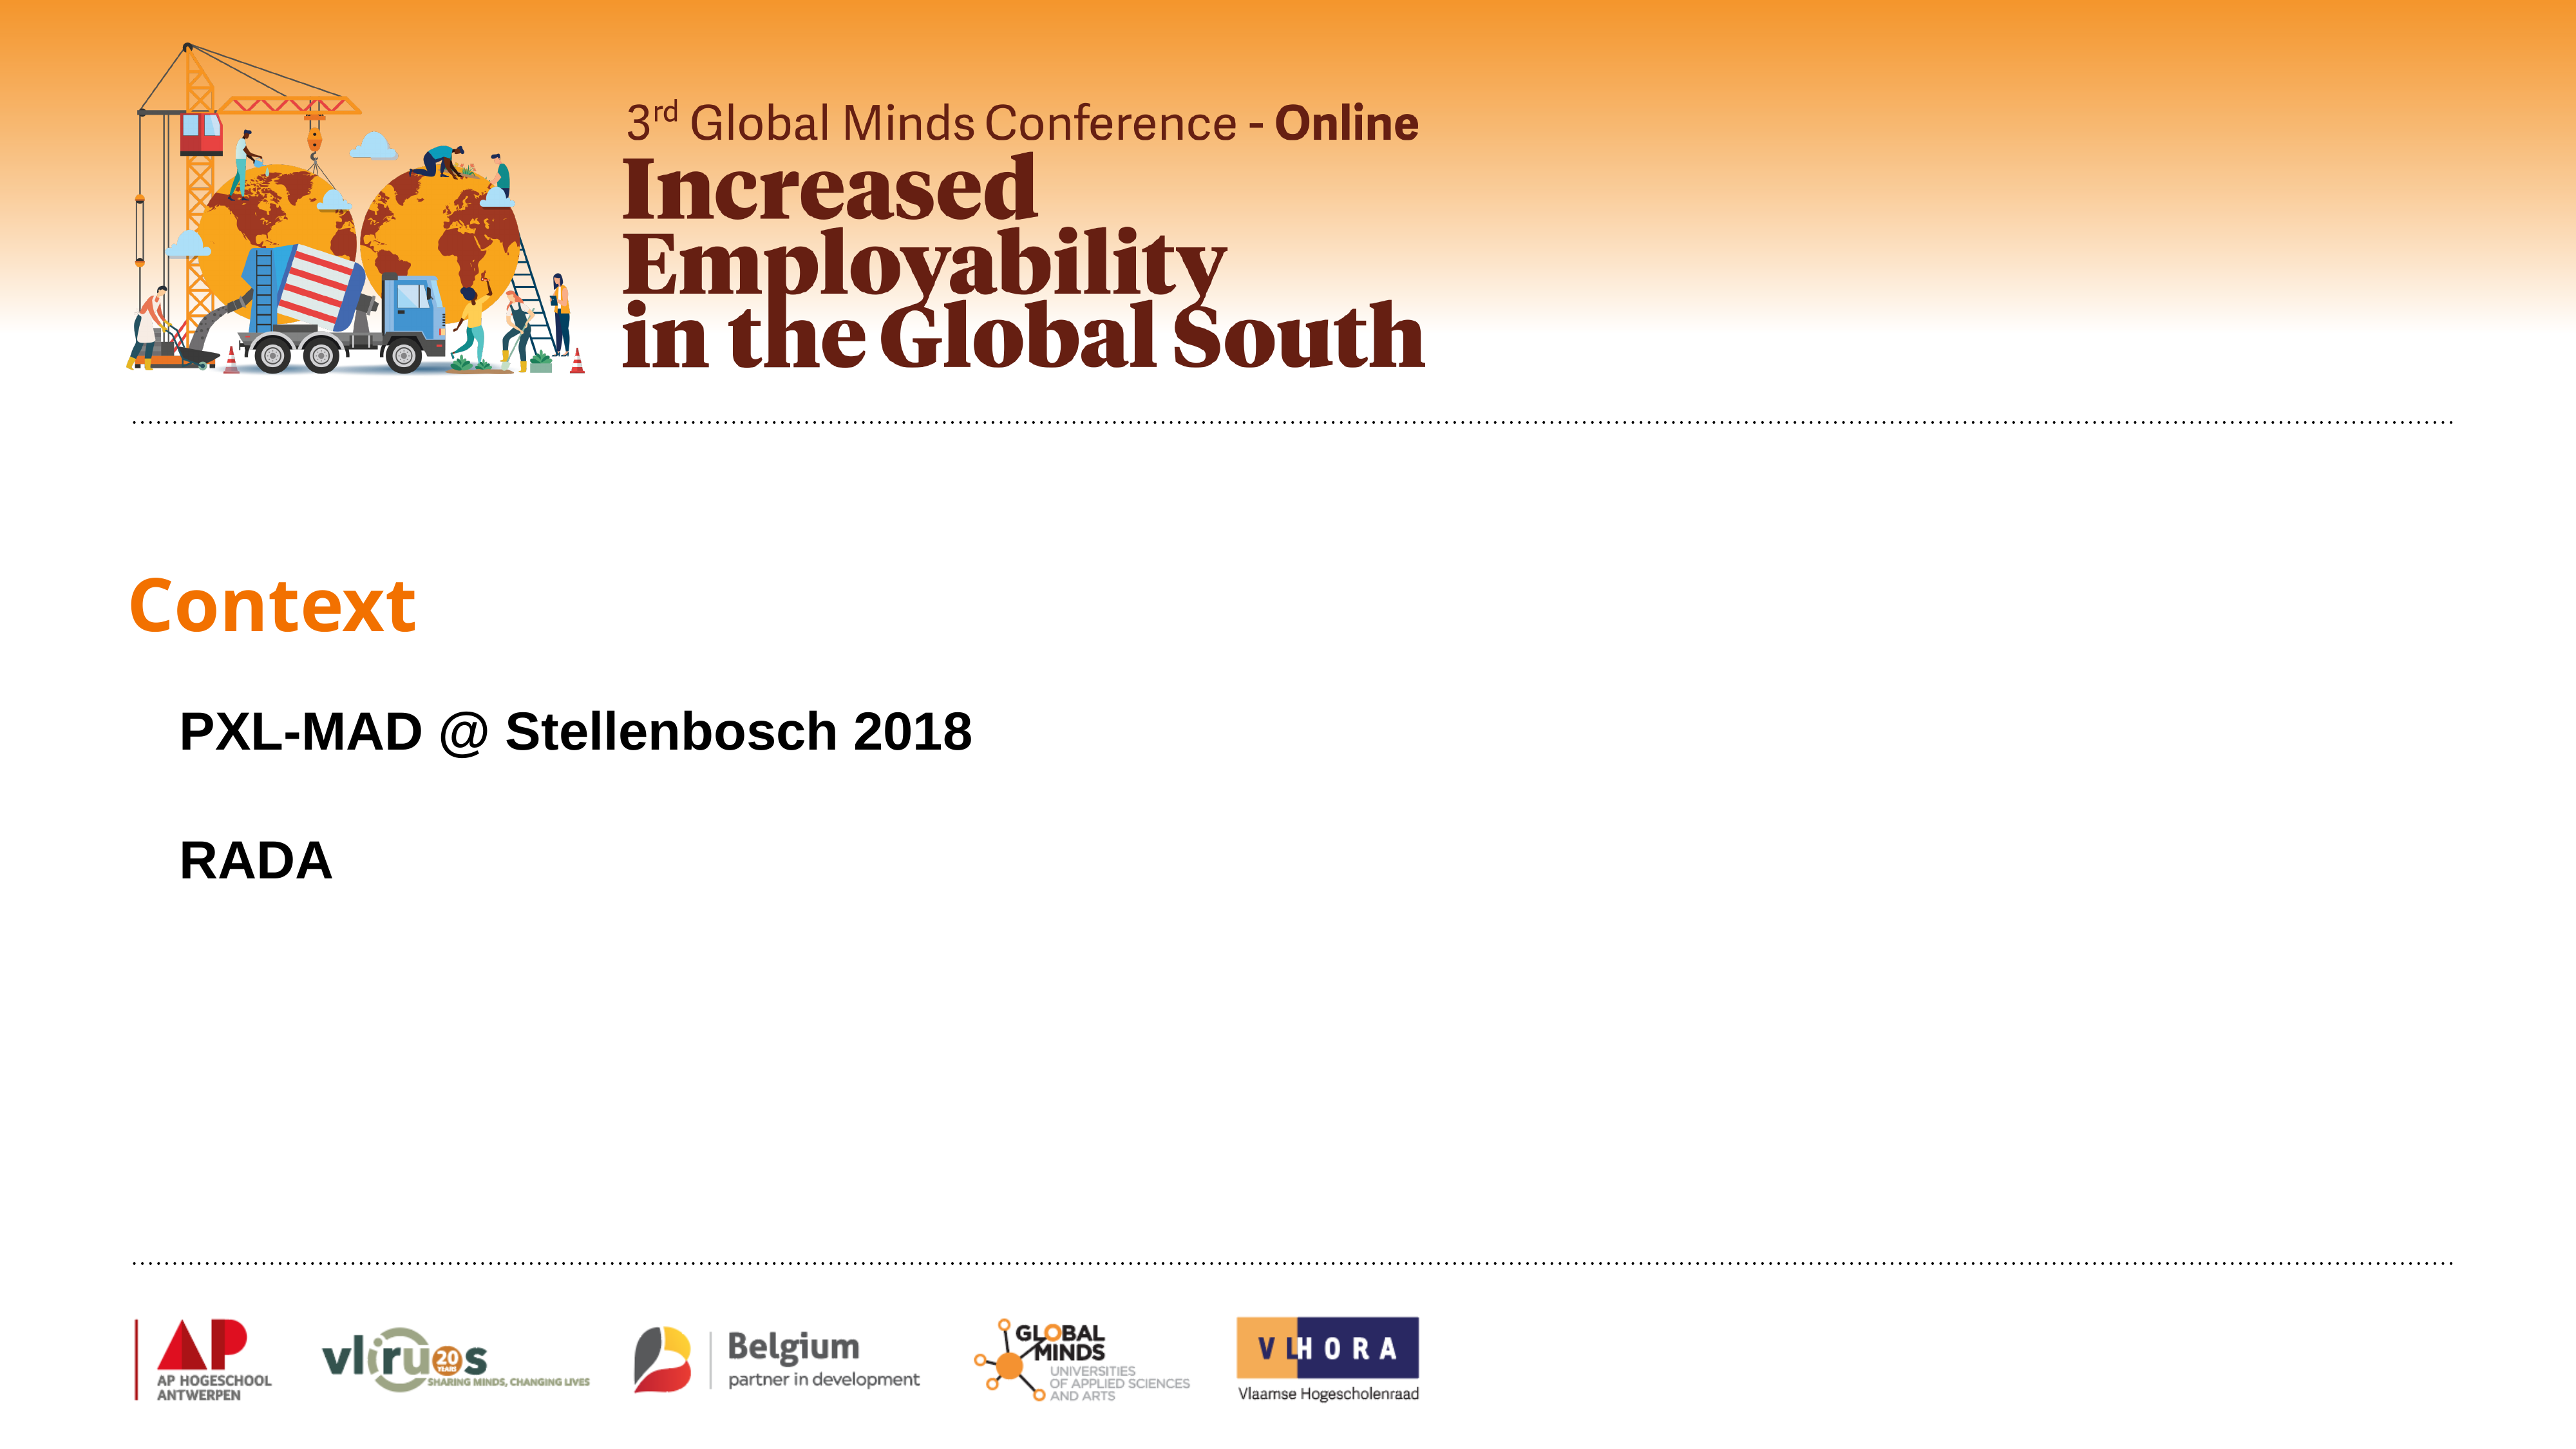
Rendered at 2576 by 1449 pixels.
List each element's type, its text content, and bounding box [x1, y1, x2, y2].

picture [116, 1283, 1443, 1437]
title PXL-MAD @ Stellenbosch 2018 RADA [179, 696, 2501, 949]
picture [126, 43, 587, 377]
picture [623, 99, 1425, 368]
subtitle Context [127, 557, 2449, 652]
